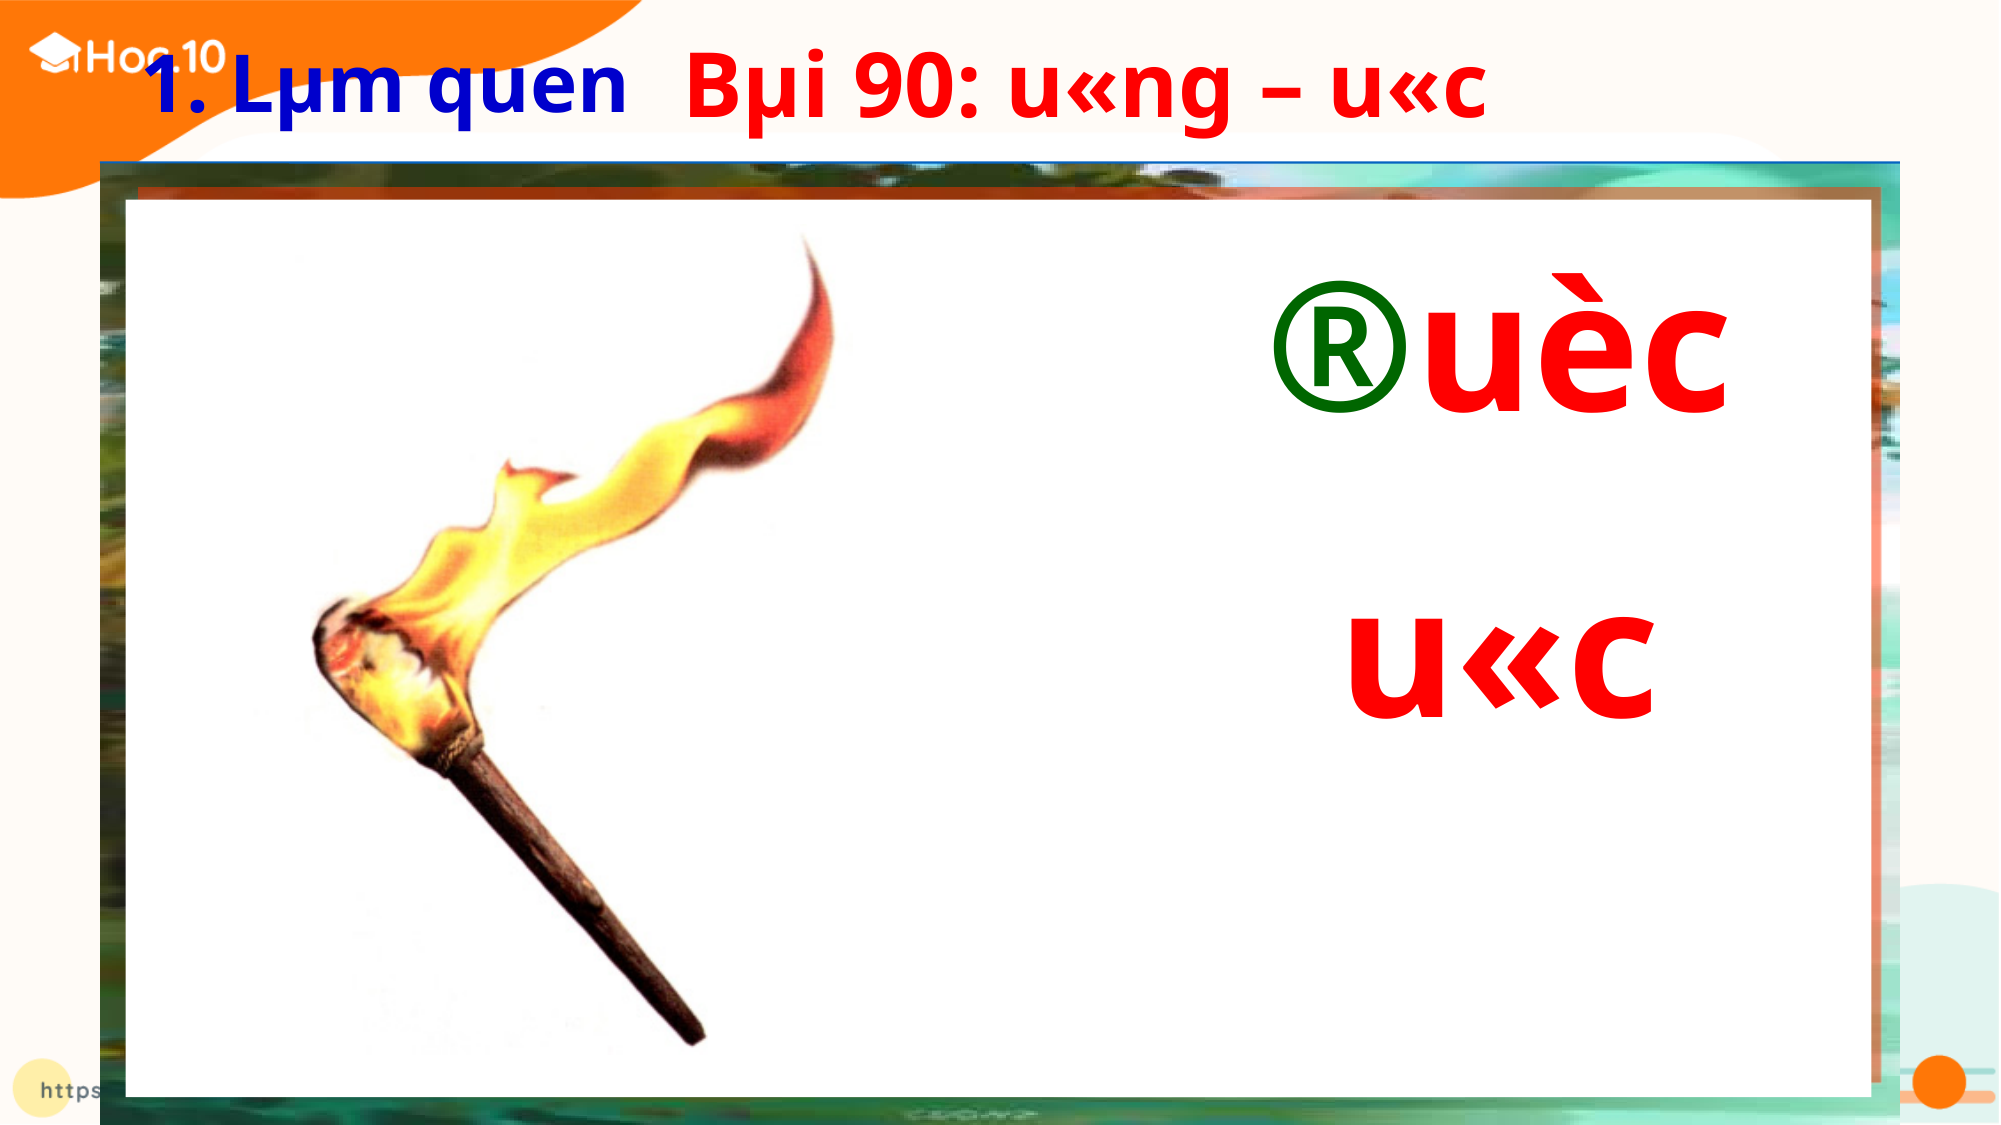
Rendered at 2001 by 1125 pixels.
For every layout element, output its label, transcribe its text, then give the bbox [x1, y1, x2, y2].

text_box Bµi 90: u«ng – u«c [635, 20, 1536, 144]
text_box 1. Lµm quen [125, 25, 635, 137]
picture [0, 0, 1999, 1125]
